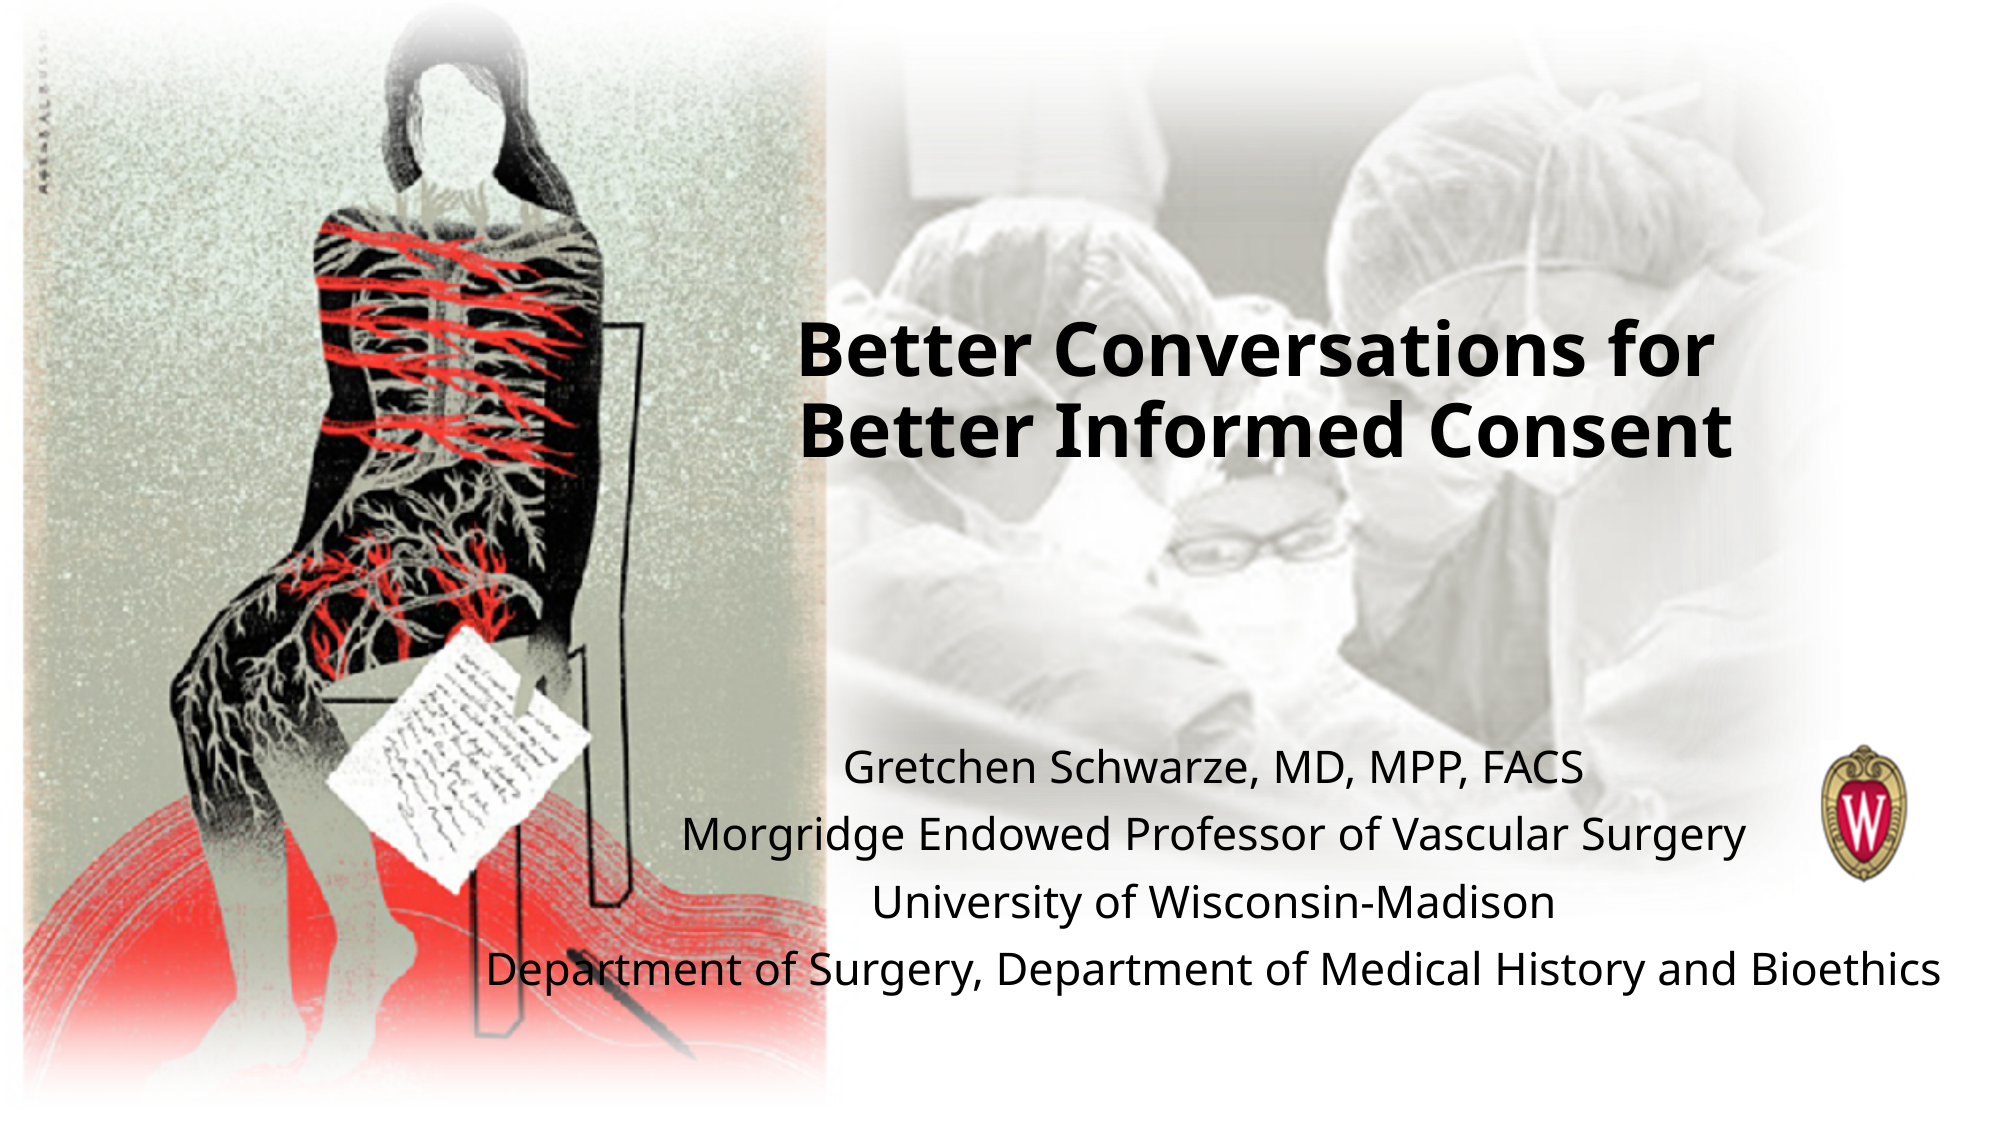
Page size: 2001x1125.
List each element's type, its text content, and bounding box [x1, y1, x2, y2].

text_box Gretchen Schwarze, MD, MPP, FACS Morgridge Endowed Professor of Vascular Surgery University of Wisconsin-Madison Department of Surgery, Department of Medical History and Bioethics [965, 737, 1964, 1009]
picture [0, 0, 1913, 1115]
